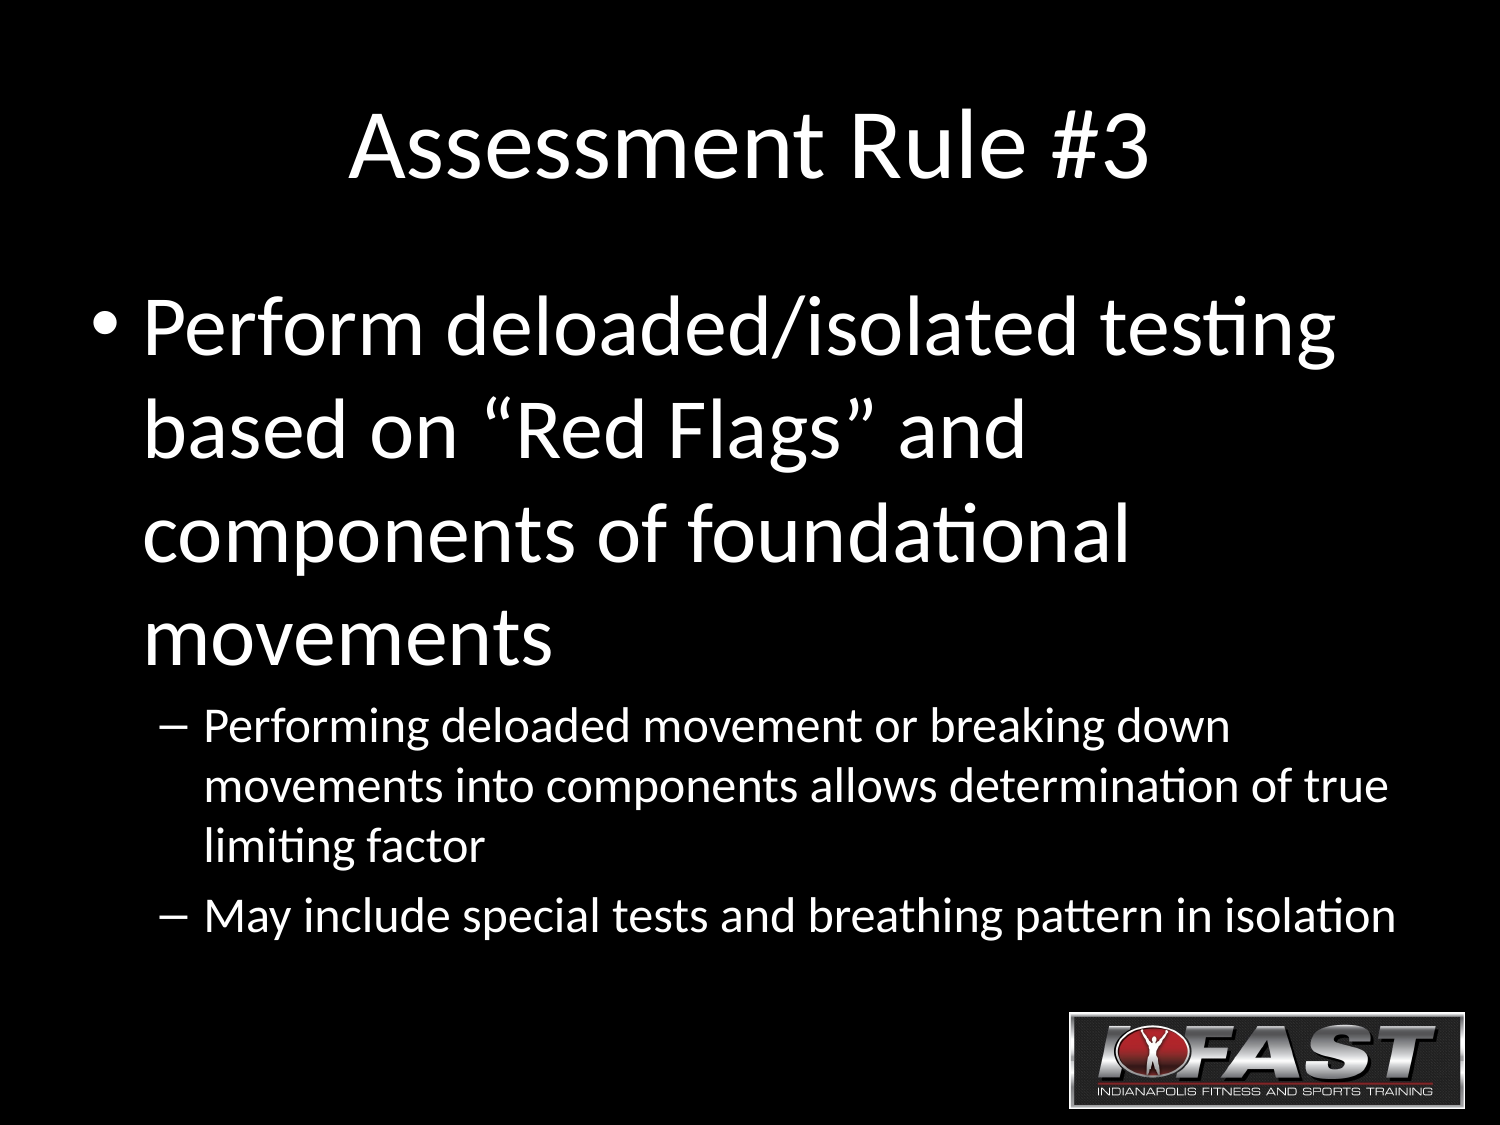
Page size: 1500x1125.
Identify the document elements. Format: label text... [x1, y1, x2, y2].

picture [1069, 1012, 1465, 1109]
title Assessment Rule #3 [75, 45, 1425, 233]
list Perform deloaded/isolated testing based on “Red Flags” and components of foundational movements Performing deloaded movement or breaking down movements into components allows determination of true limiting factor May include special tests and breathing pattern in isolation [75, 262, 1425, 1005]
